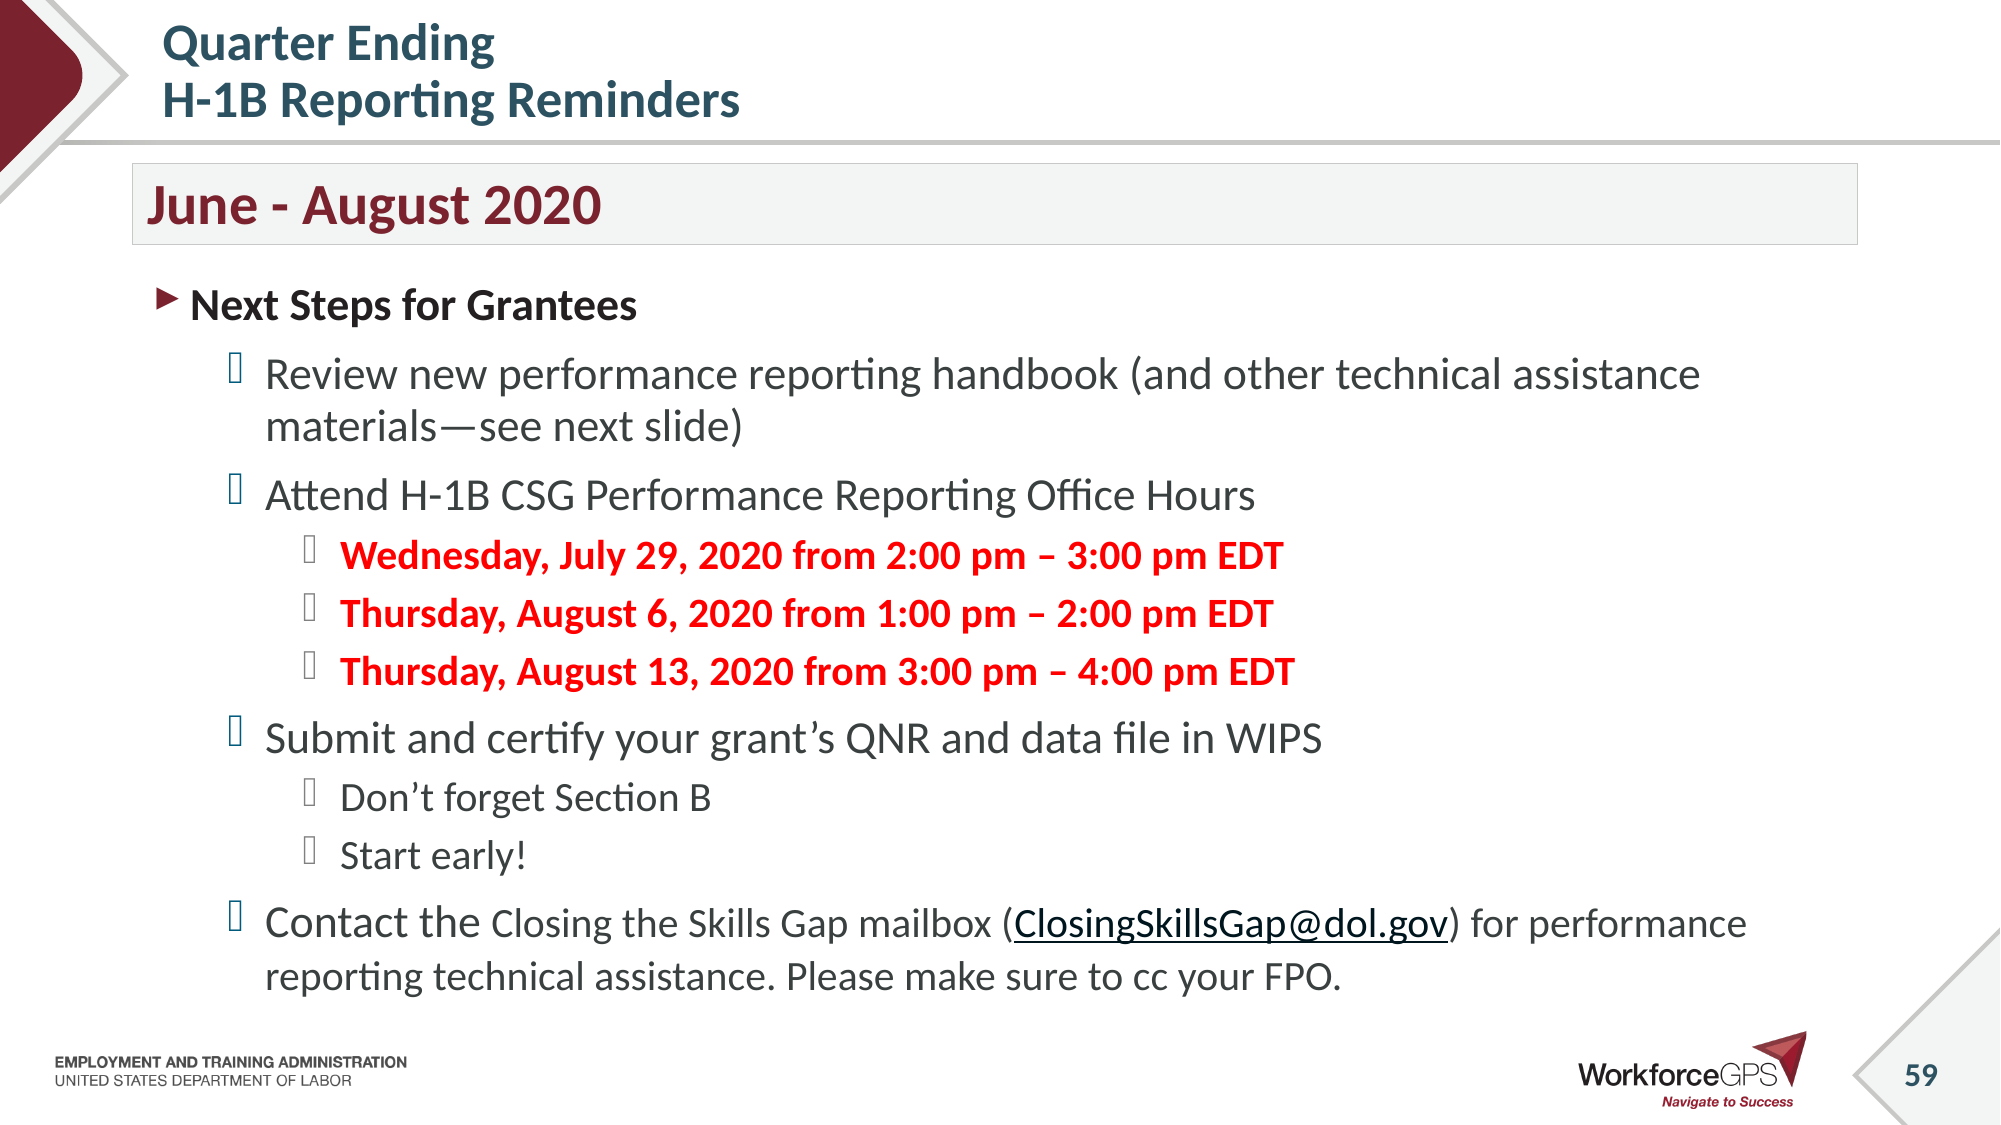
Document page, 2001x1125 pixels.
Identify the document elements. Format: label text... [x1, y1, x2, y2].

title Poll Question #2 [47, 1049, 420, 1095]
list June - August 2020 [132, 163, 1858, 245]
list Next Steps for Grantees Review new performance reporting handbook (and other technical assistance materials—see next slide) Attend H-1B CSG Performance Reporting Office Hours Wednesday, July 29, 2020 from 2:00 pm – 3:00 pm EDT Thursday, August 6, 2020 from 1:00 pm – 2:00 pm EDT Thursday, August 13, 2020 from 3:00 pm – 4:00 pm EDT Submit and certify your grant’s QNR and data file in WIPS Don’t forget Section B Start early! Contact the Closing the Skills Gap mailbox (ClosingSkillsGap@dol.gov) for performance reporting technical assistance. Please make sure to cc your FPO. [137, 271, 1863, 1043]
title Quarter Ending H-1B Reporting Reminders [132, 7, 1950, 137]
slide_number 59 [1867, 1042, 1975, 1103]
